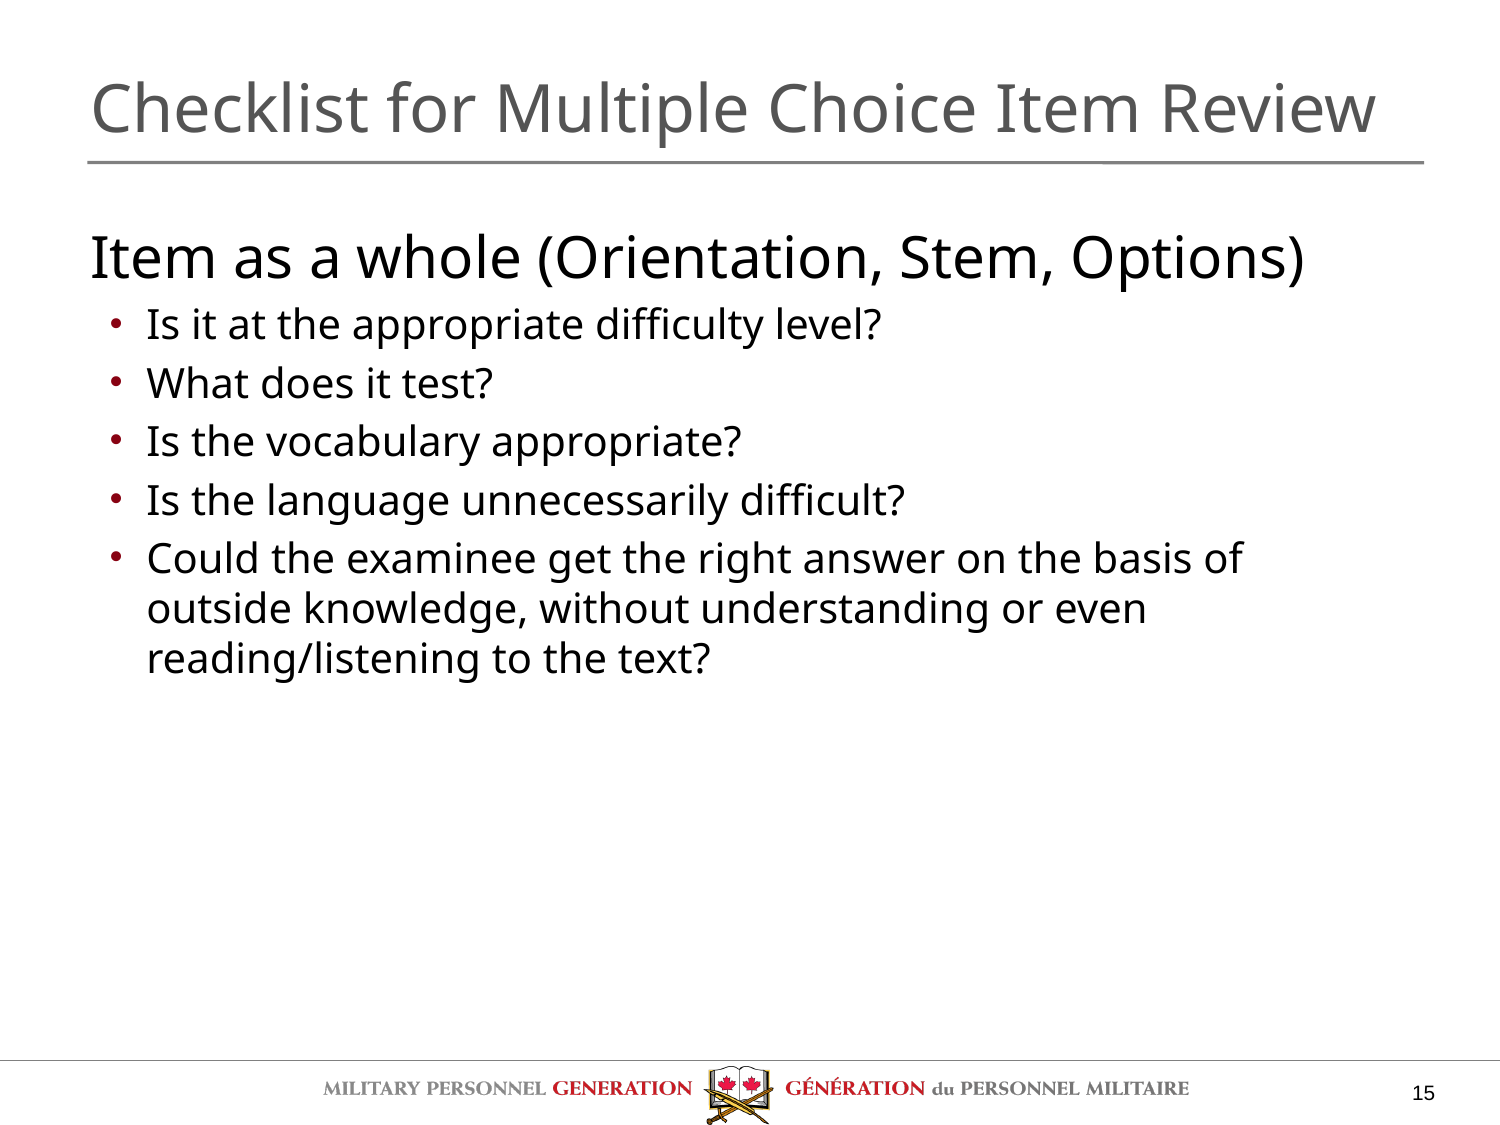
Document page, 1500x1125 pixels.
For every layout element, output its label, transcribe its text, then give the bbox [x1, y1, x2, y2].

slide_number 15 [1137, 1071, 1451, 1125]
title Checklist for Multiple Choice Item Review [75, 12, 1425, 200]
picture [323, 1066, 1189, 1125]
list Item as a whole (Orientation, Stem, Options) Is it at the appropriate difficulty level? What does it test? Is the vocabulary appropriate? Is the language unnecessarily difficult? Could the examinee get the right answer on the basis of outside knowledge, without understanding or even reading/listening to the text? [75, 212, 1350, 788]
